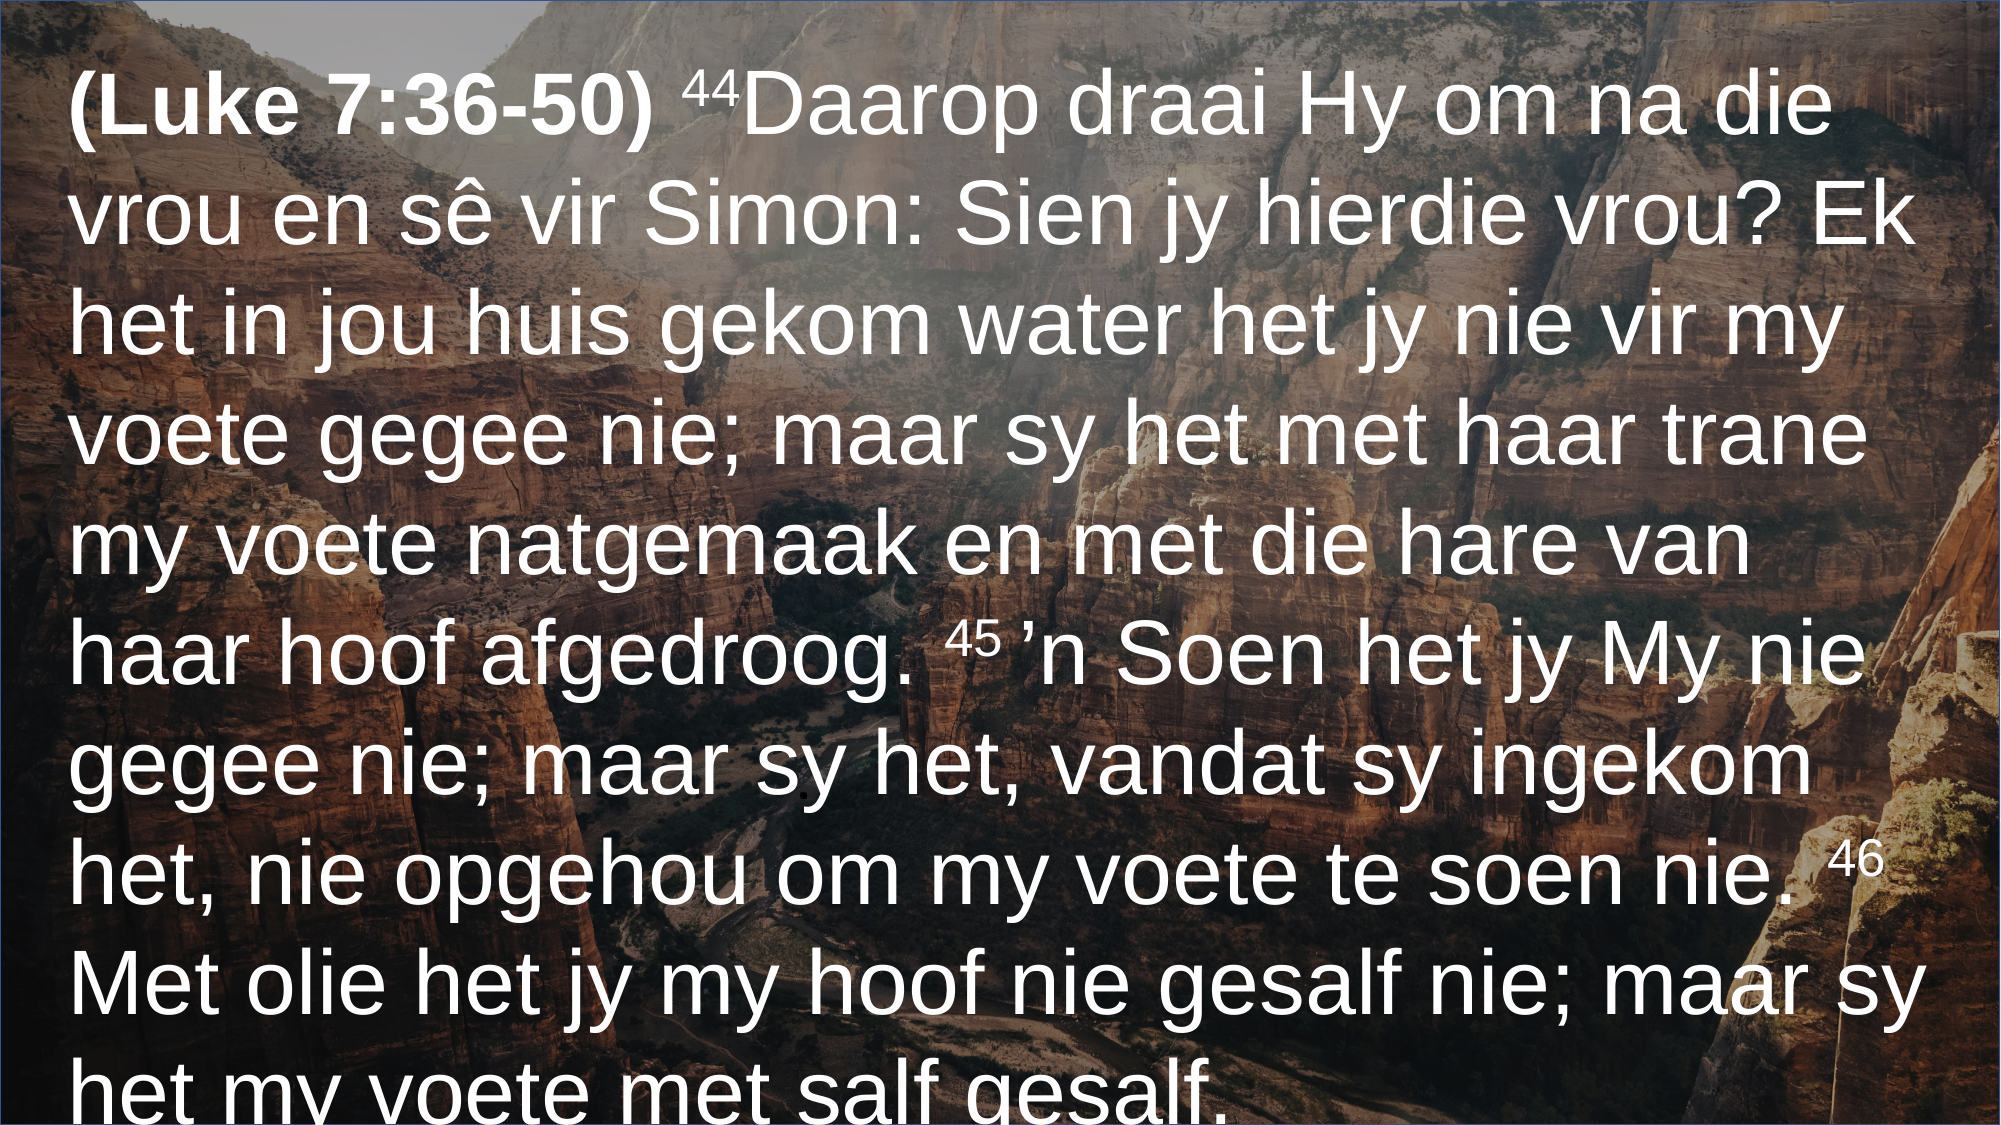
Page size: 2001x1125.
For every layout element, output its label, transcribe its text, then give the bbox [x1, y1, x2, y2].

text_box (Luke 7:36-50) 44Daarop draai Hy om na die vrou en sê vir Simon: Sien jy hierdie vrou? Ek het in jou huis gekom water het jy nie vir my voete gegee nie; maar sy het met haar trane my voete natgemaak en met die hare van haar hoof afgedroog. 45 ’n Soen het jy My nie gegee nie; maar sy het, vandat sy ingekom het, nie opgehou om my voete te soen nie. 46 Met olie het jy my hoof nie gesalf nie; maar sy het my voete met salf gesalf. [59, 35, 1940, 1125]
text_box [0, 0, 2000, 1125]
